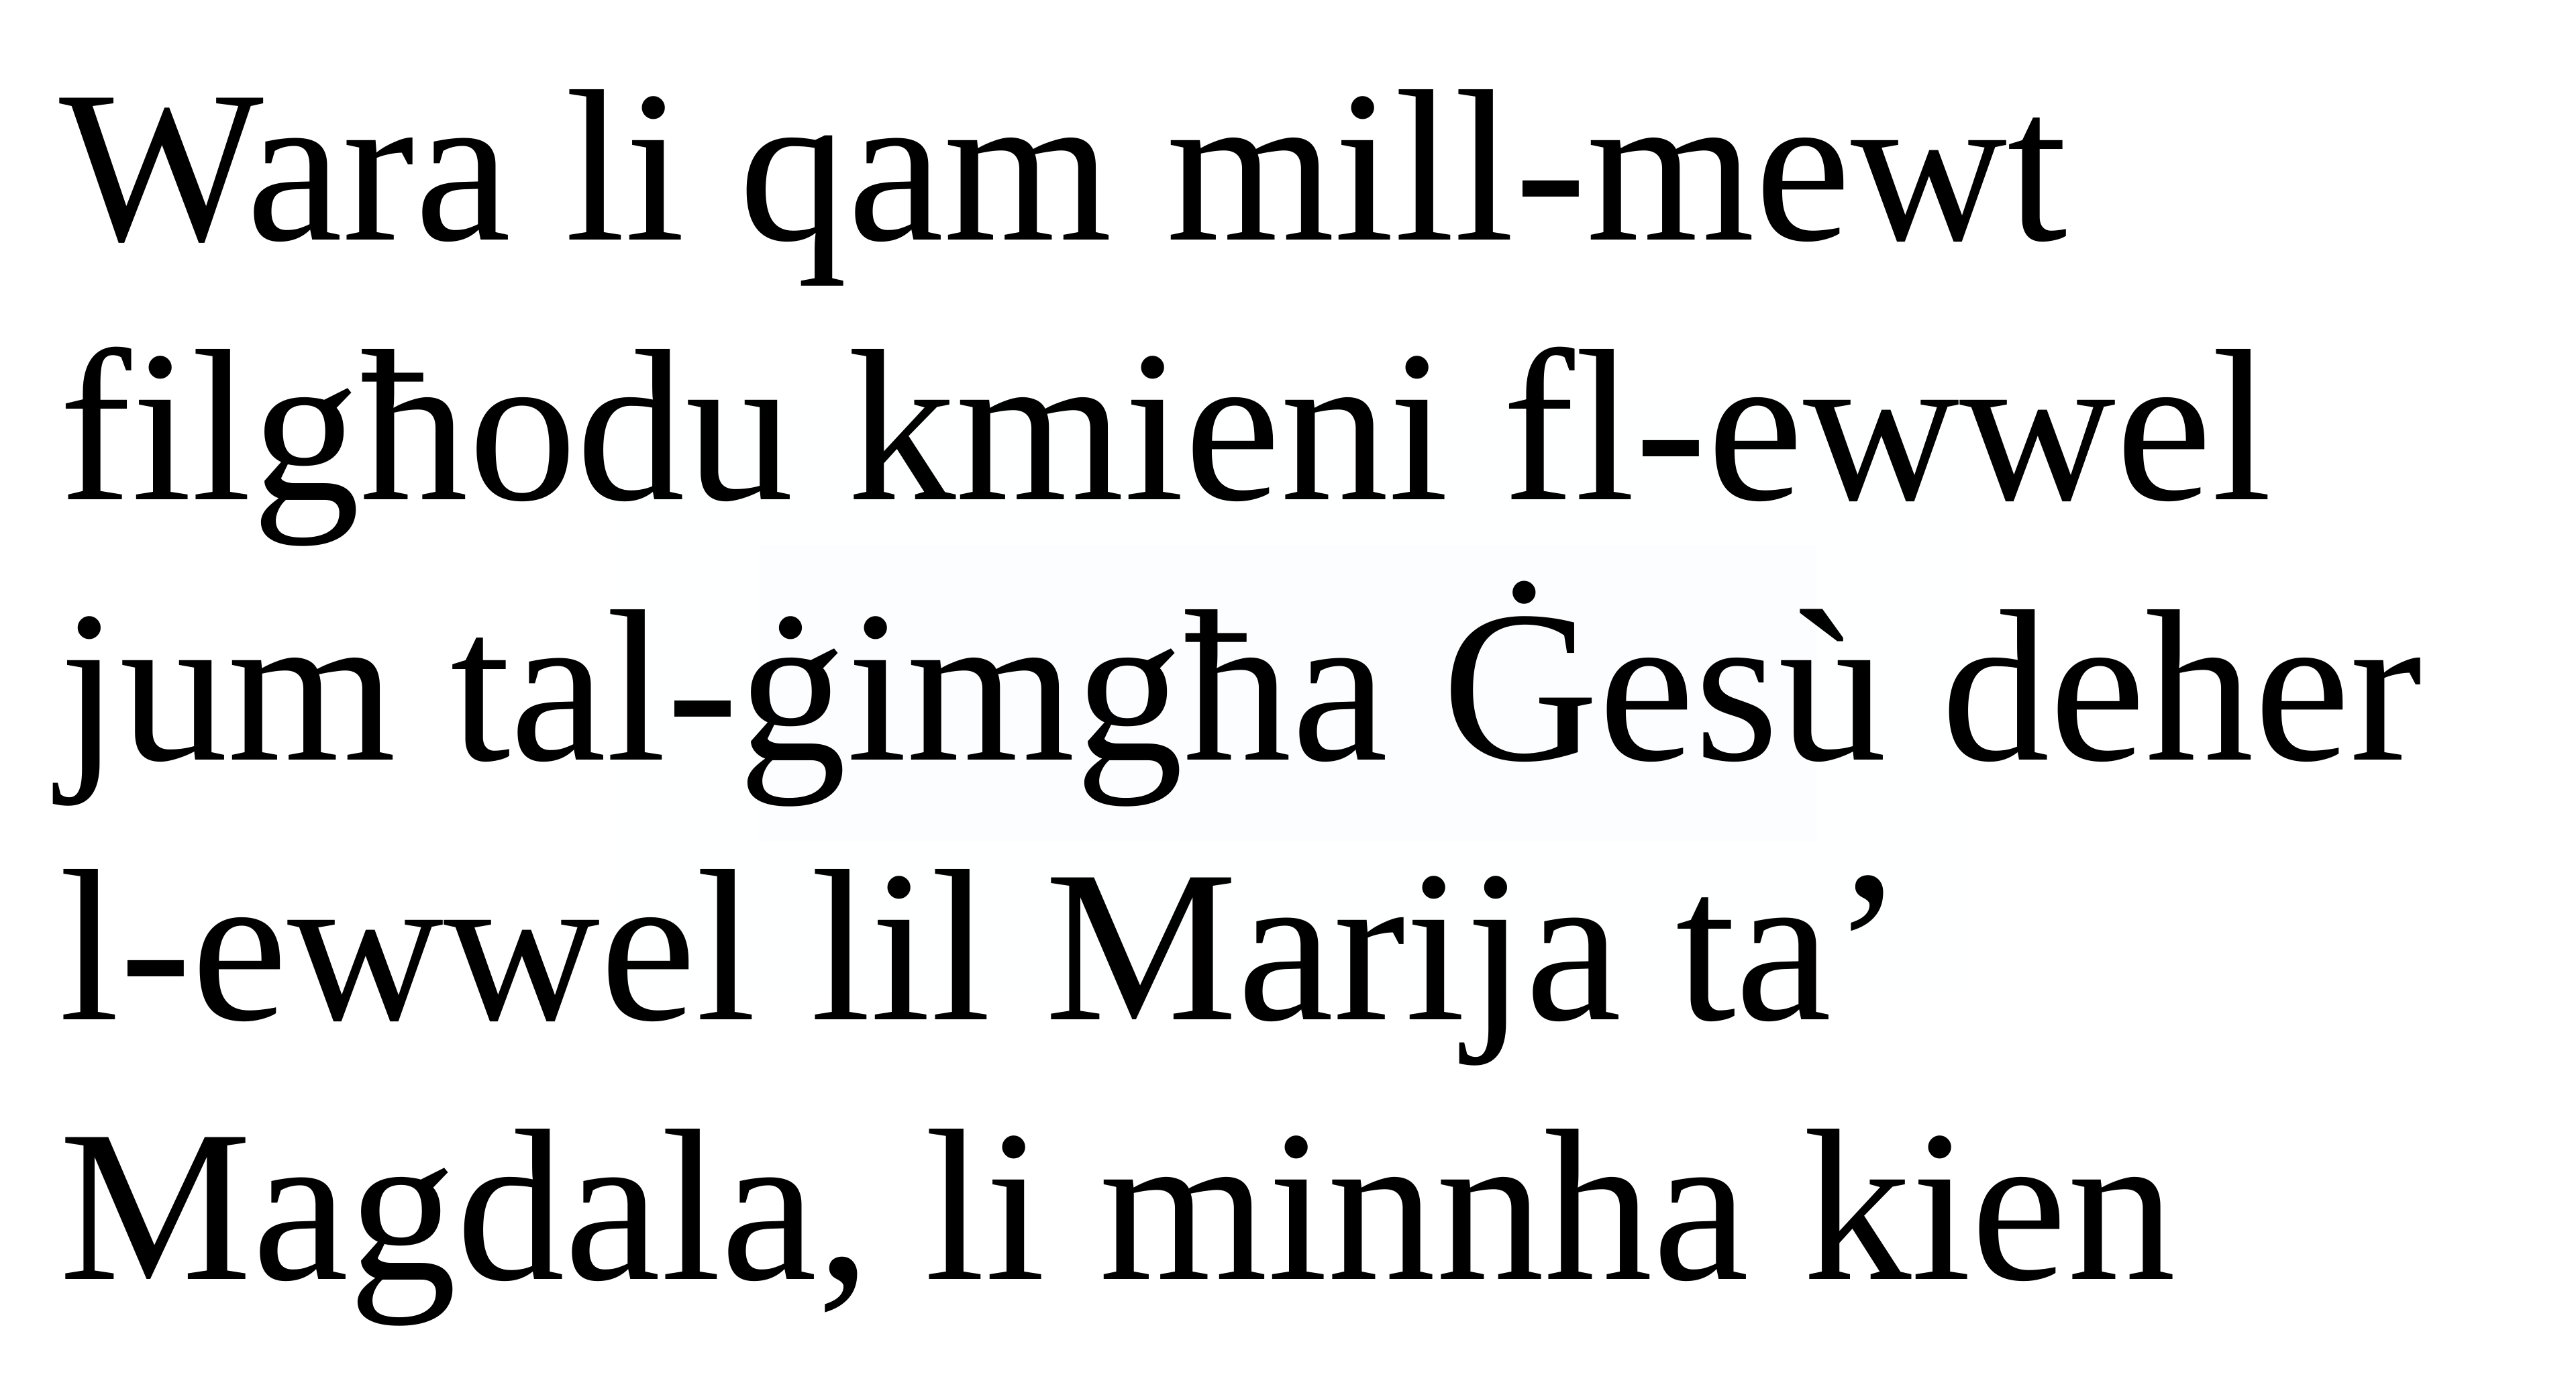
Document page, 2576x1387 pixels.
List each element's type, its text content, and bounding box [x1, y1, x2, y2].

text_box Wara li qam mill-mewt filgħodu kmieni fl-ewwel jum tal-ġimgħa Ġesù deher l-ewwel lil Marija ta’ Magdala, li minnha kien [37, 11, 2538, 1335]
